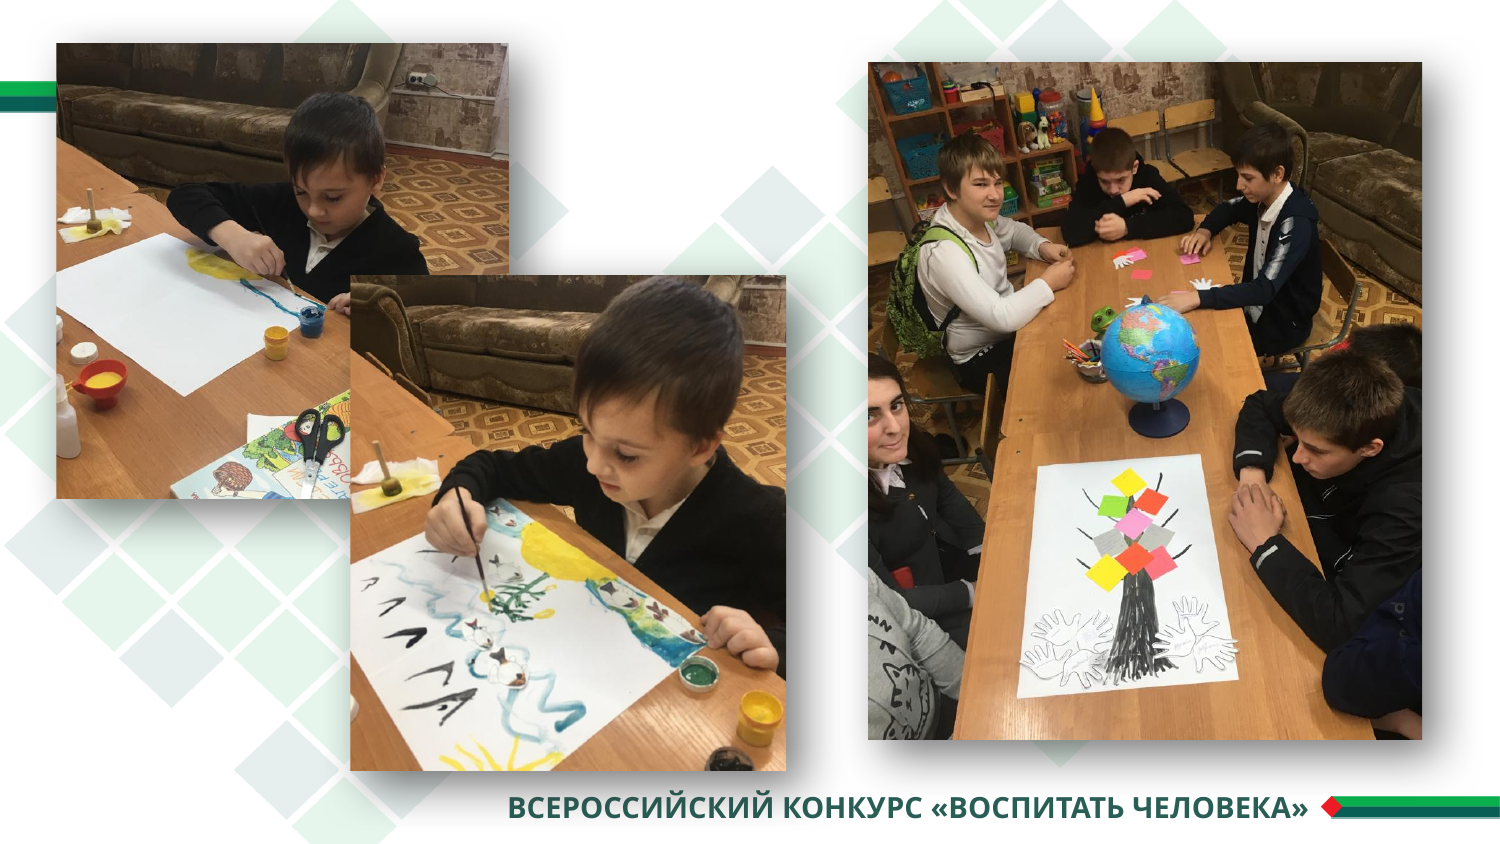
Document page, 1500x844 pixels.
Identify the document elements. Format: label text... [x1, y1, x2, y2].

picture [0, 0, 1423, 844]
text_box ВСЕРОССИЙСКИЙ КОНКУРС «ВОСПИТАТЬ ЧЕЛОВЕКА» [630, 782, 1325, 833]
picture [1321, 796, 1500, 819]
